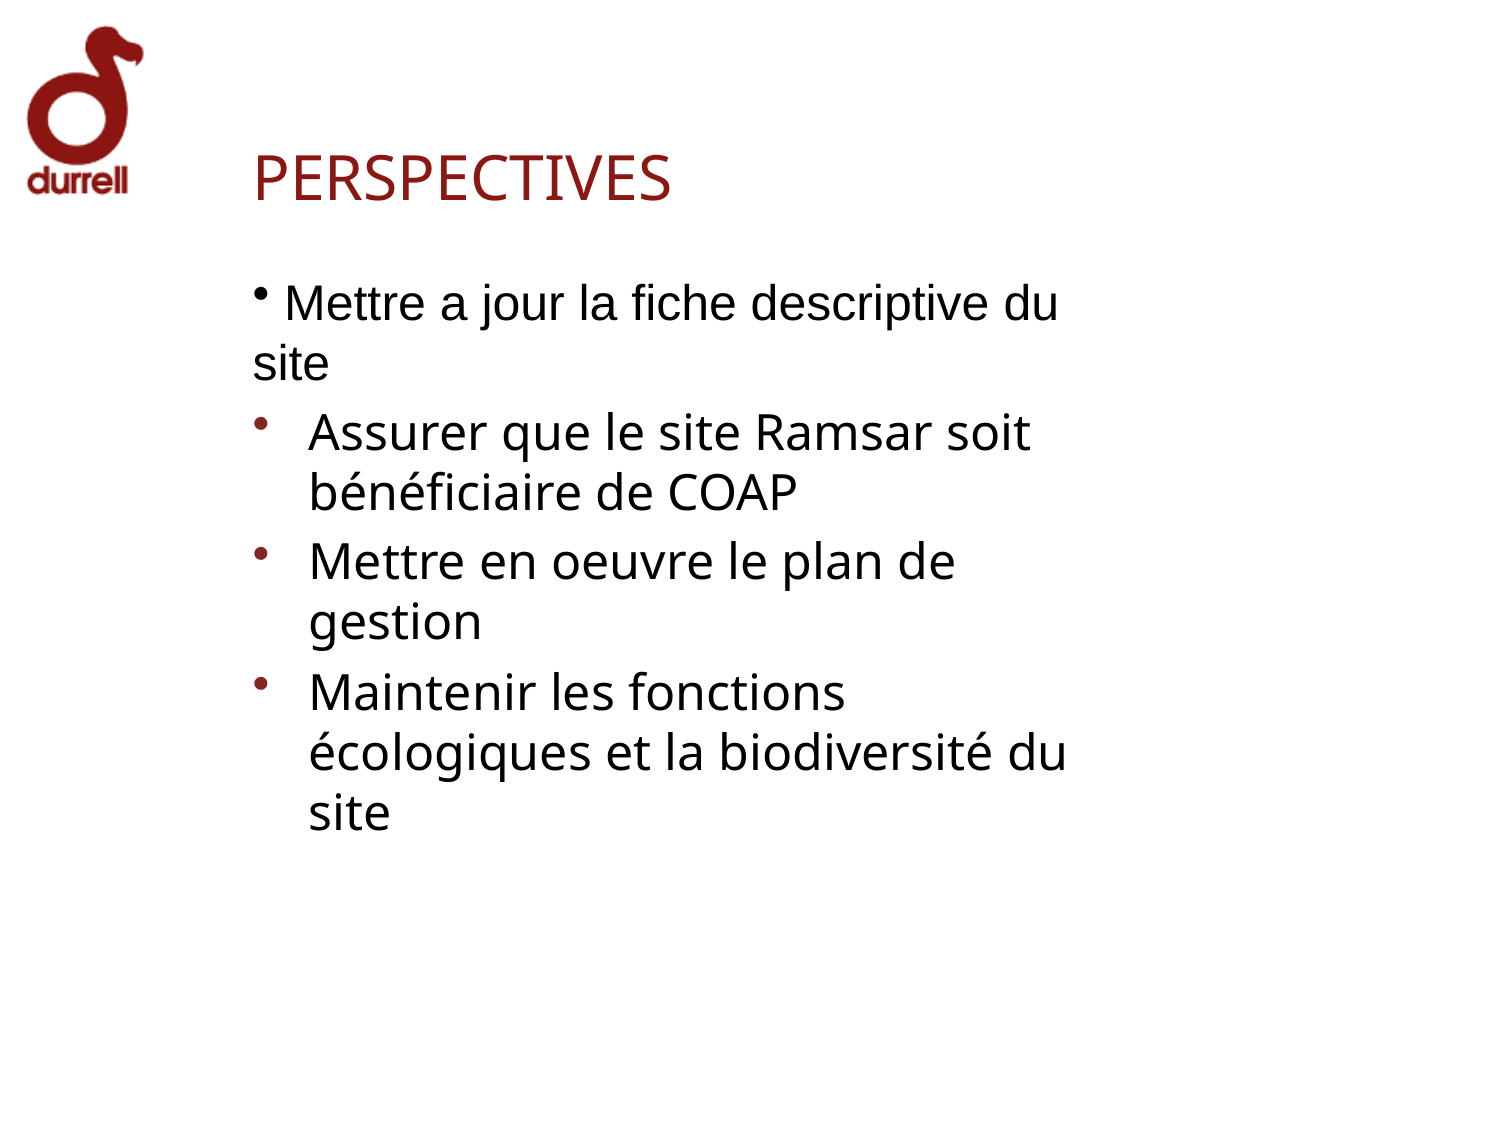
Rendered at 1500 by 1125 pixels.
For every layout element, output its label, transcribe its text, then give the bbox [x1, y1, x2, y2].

list Mettre a jour la fiche descriptive du site Assurer que le site Ramsar soit bénéficiaire de COAP Mettre en oeuvre le plan de gestion Maintenir les fonctions écologiques et la biodiversité du site [237, 262, 1102, 938]
title PERSPECTIVES [237, 112, 1363, 238]
picture [0, 0, 150, 200]
